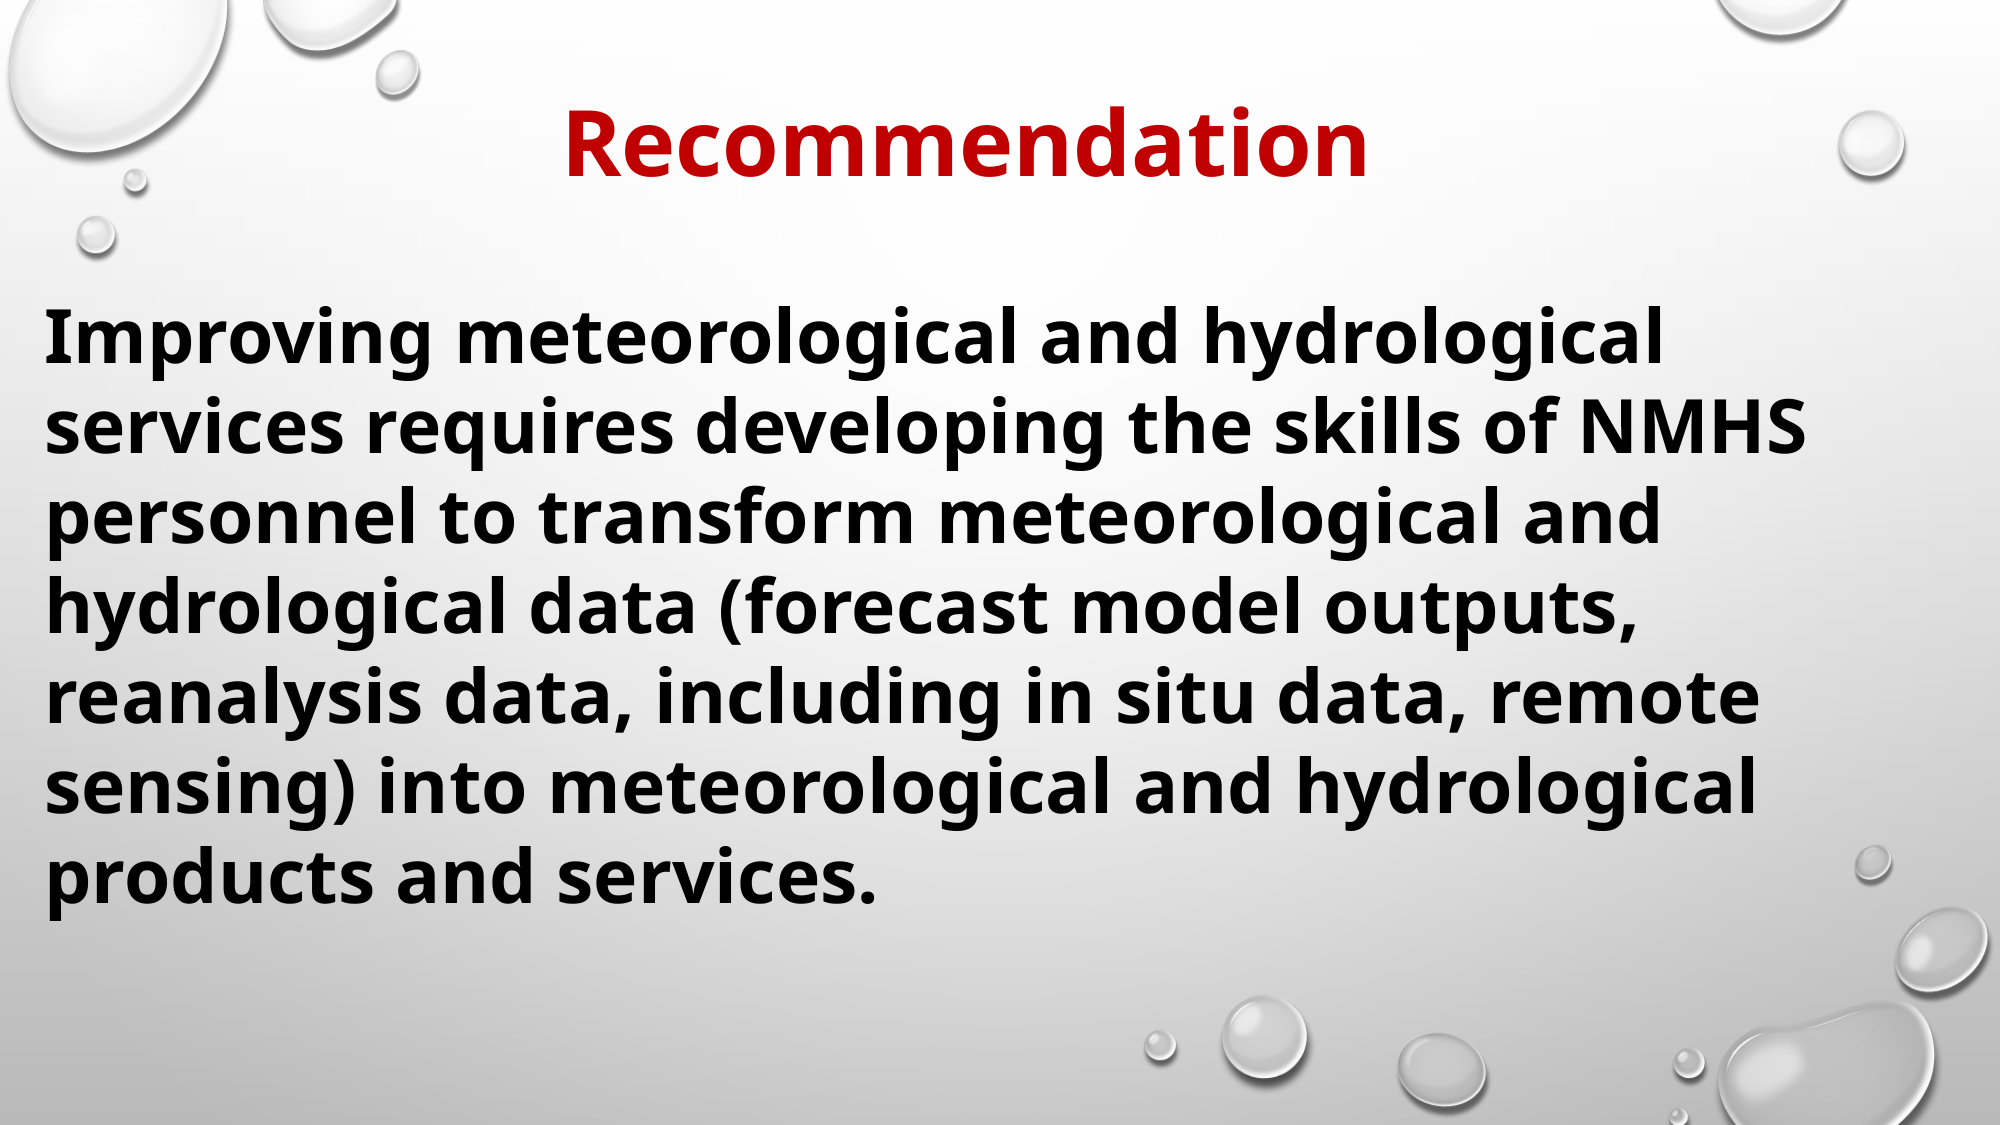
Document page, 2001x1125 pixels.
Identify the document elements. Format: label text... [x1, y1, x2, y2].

text_box Recommendation [546, 77, 1388, 203]
text_box Improving meteorological and hydrological services requires developing the skills of NMHS personnel to transform meteorological and hydrological data (forecast model outputs, reanalysis data, including in situ data, remote sensing) into meteorological and hydrological products and services. [29, 280, 1976, 926]
picture [0, 0, 2000, 1125]
